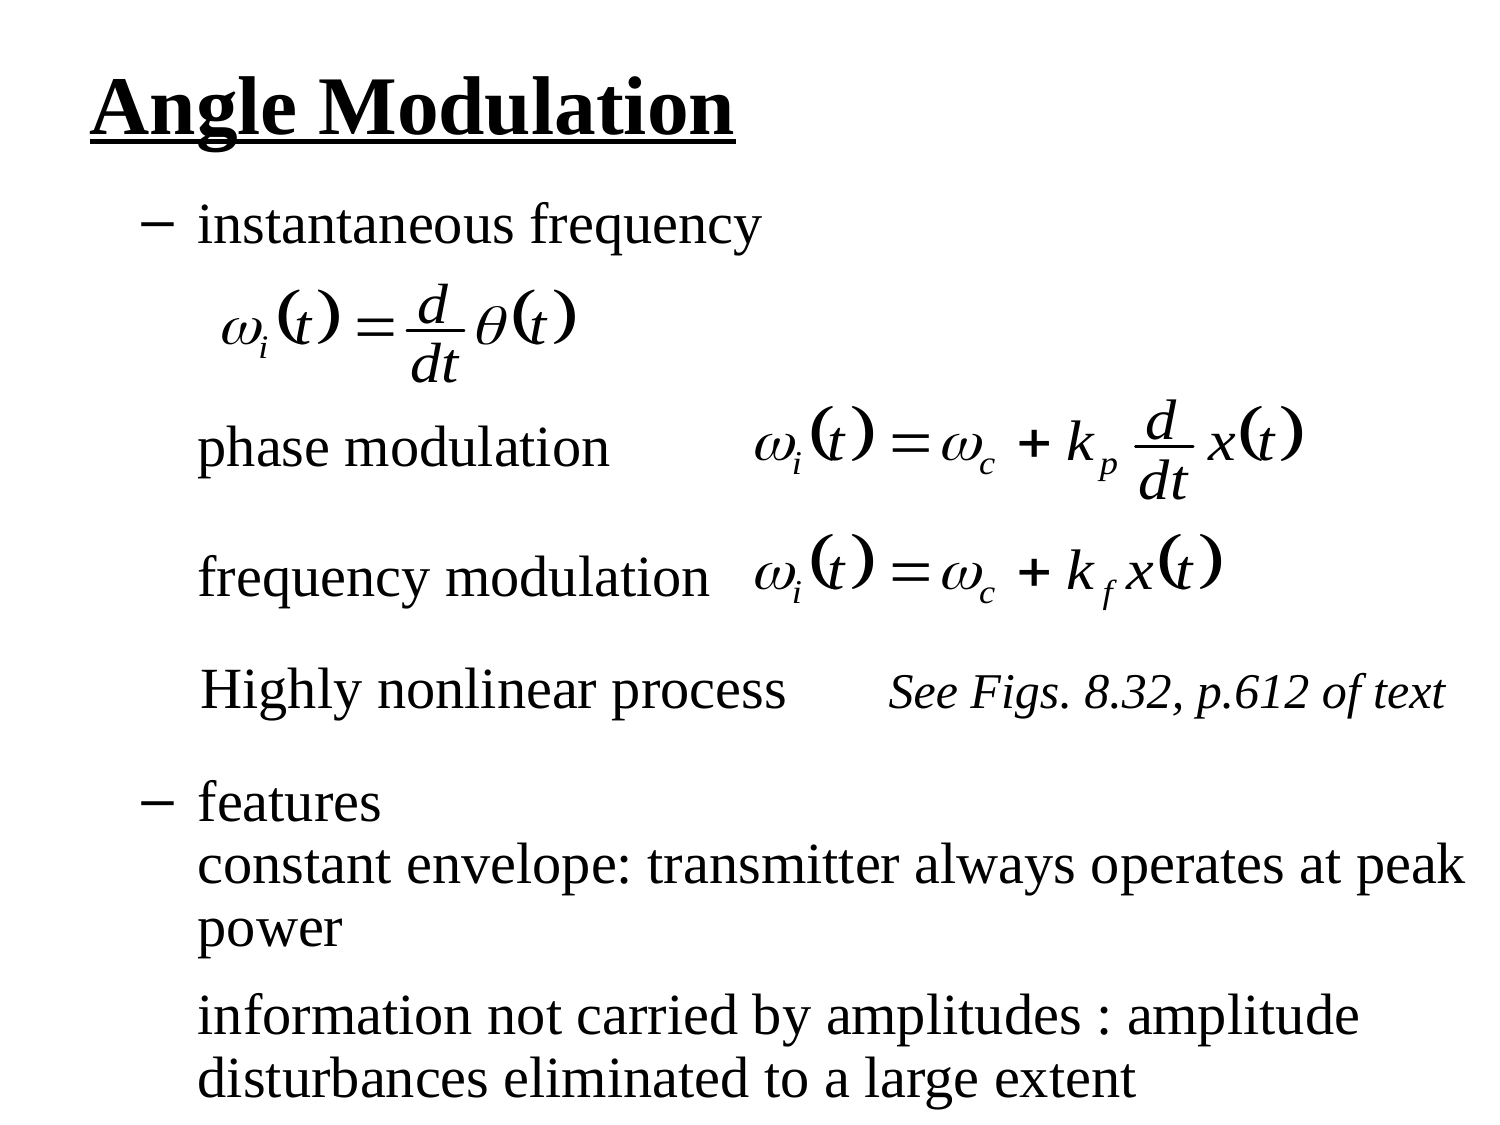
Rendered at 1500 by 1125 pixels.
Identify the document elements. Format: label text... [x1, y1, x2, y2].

text_box instantaneous frequency [0, 160, 1500, 263]
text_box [0, 384, 1500, 623]
text_box Angle Modulation [0, 0, 1500, 159]
text_box features constant envelope: transmitter always operates at peak power information not carried by amplitudes : amplitude disturbances eliminated to a large extent [0, 738, 1500, 1118]
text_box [211, 268, 578, 382]
text_box Highly nonlinear process See Figs. 8.32, p.612 of text [0, 642, 1500, 728]
